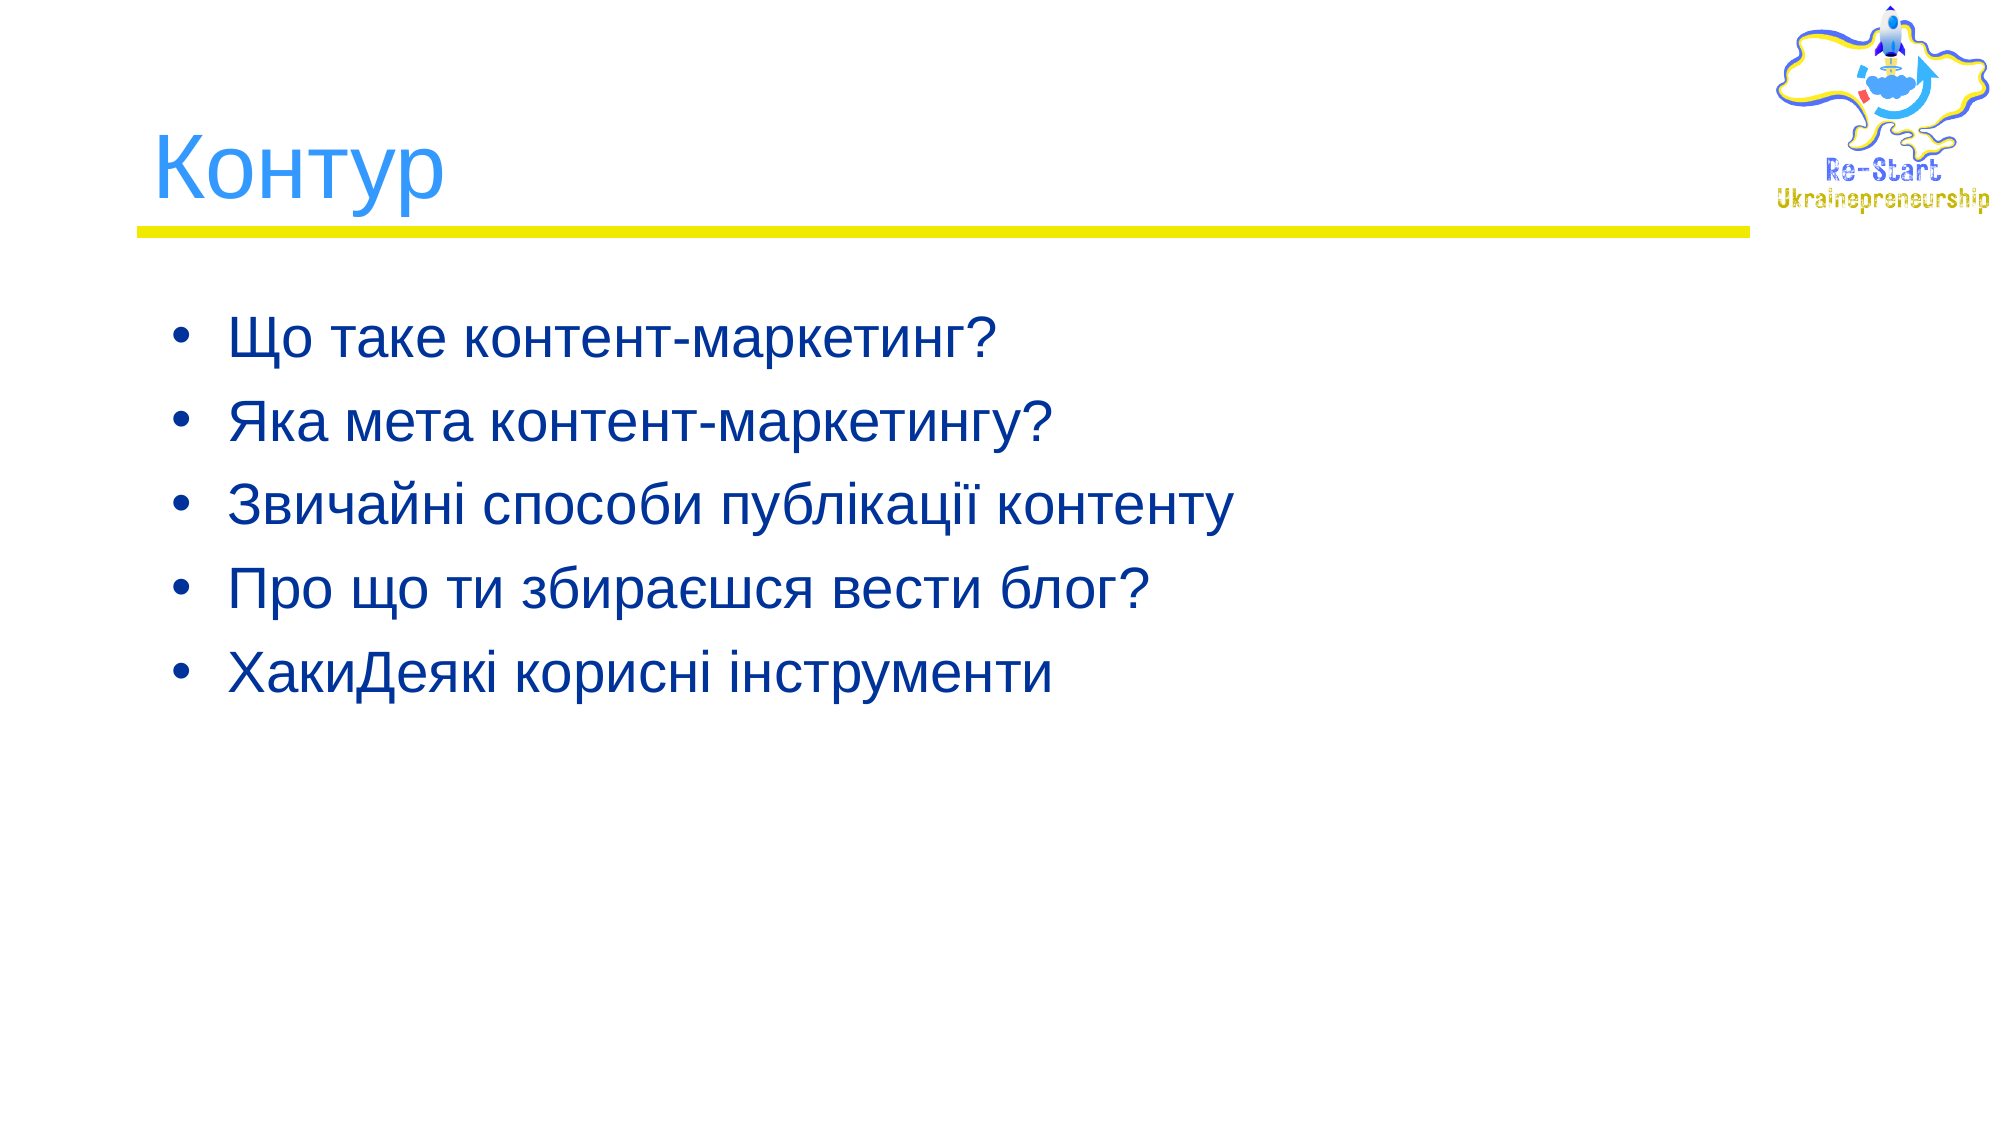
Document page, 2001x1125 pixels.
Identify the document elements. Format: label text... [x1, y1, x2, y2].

picture [1776, 5, 1990, 218]
list Що таке контент-маркетинг? Яка мета контент-маркетингу? Звичайні способи публікації контенту Про що ти збираєшся вести блог? ХакиДеякі корисні інструменти [137, 299, 1863, 1014]
title Контур [137, 59, 1863, 278]
